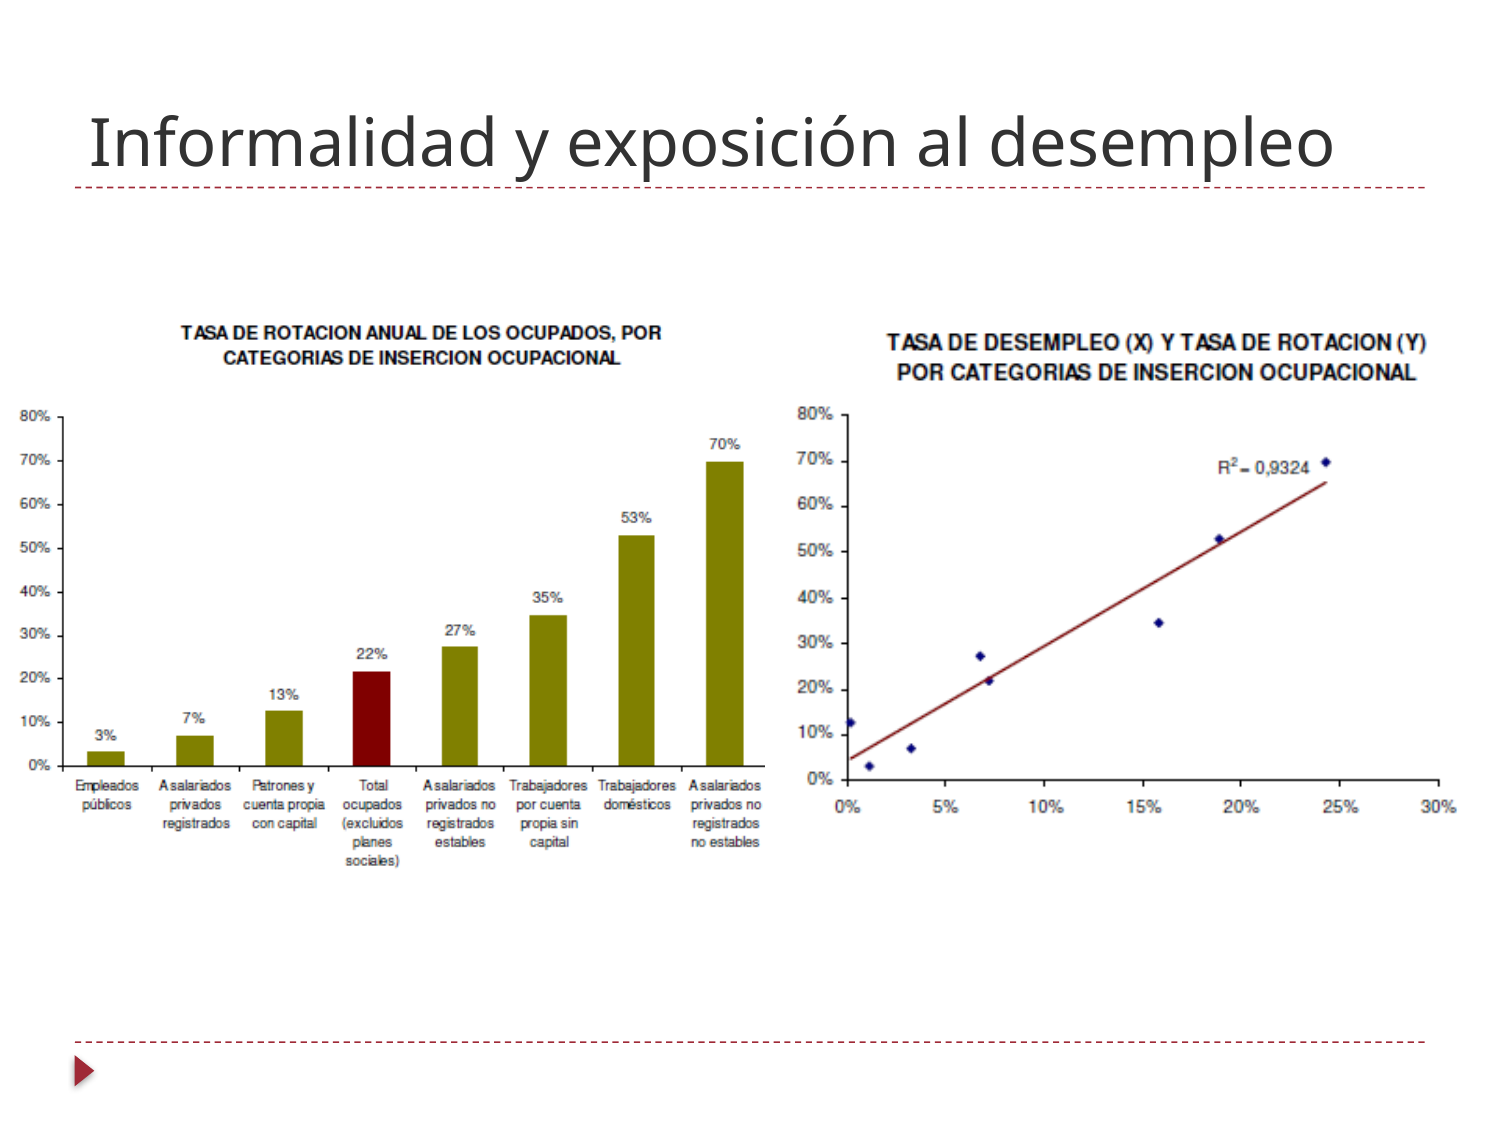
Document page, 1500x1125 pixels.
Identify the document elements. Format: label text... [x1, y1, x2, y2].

picture [2, 304, 1500, 891]
title Informalidad y exposición al desempleo [75, 24, 1425, 188]
